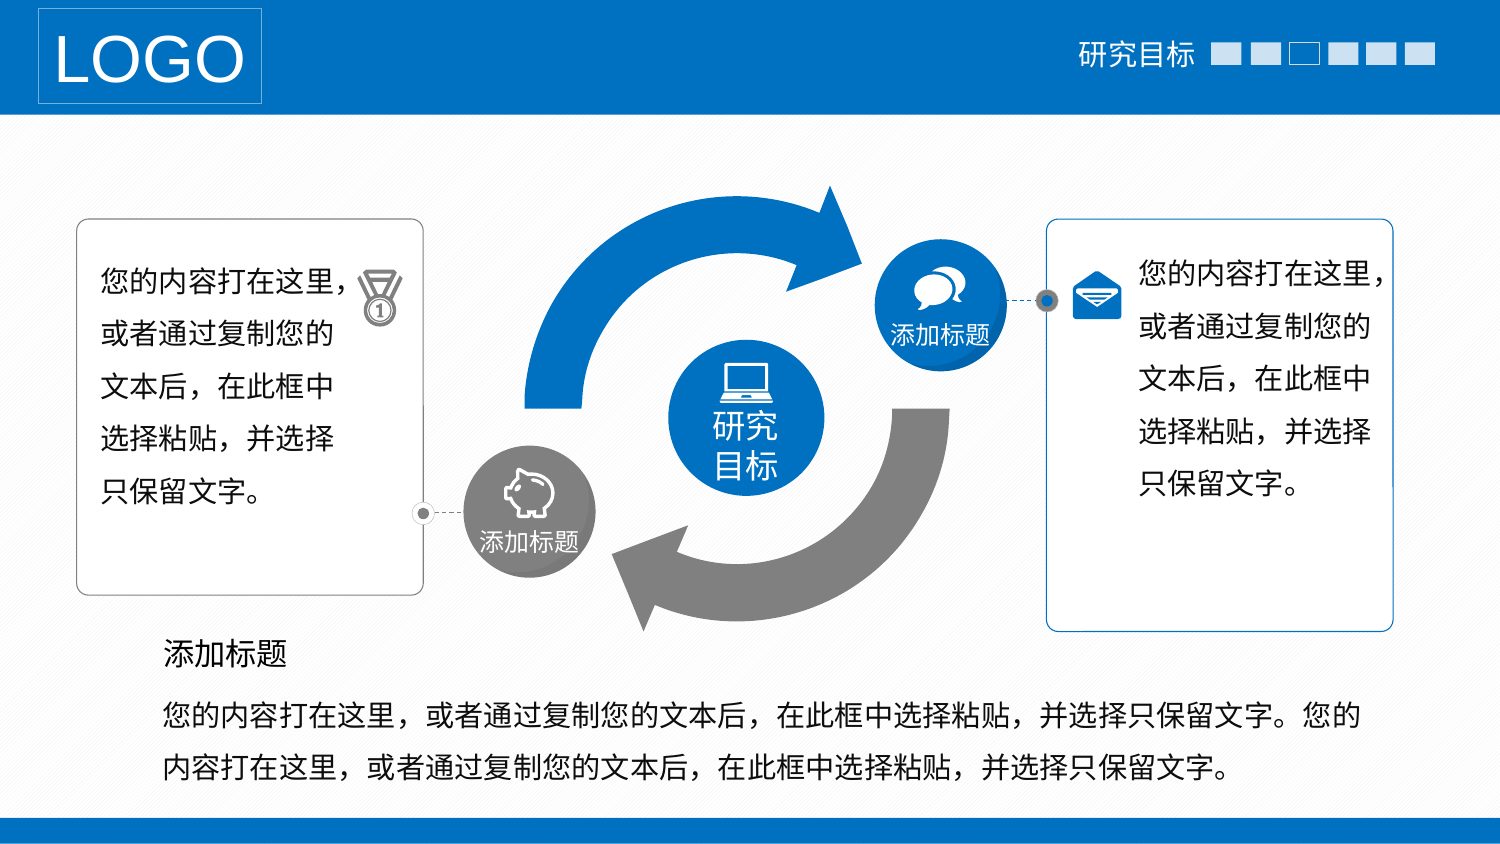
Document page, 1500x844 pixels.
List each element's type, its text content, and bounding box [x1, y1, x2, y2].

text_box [76, 218, 481, 596]
text_box LOGO [38, 8, 262, 104]
text_box [611, 408, 950, 625]
text_box [524, 185, 862, 409]
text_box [668, 339, 825, 497]
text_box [874, 238, 984, 372]
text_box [485, 445, 596, 578]
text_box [147, 626, 1400, 794]
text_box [989, 218, 1394, 632]
